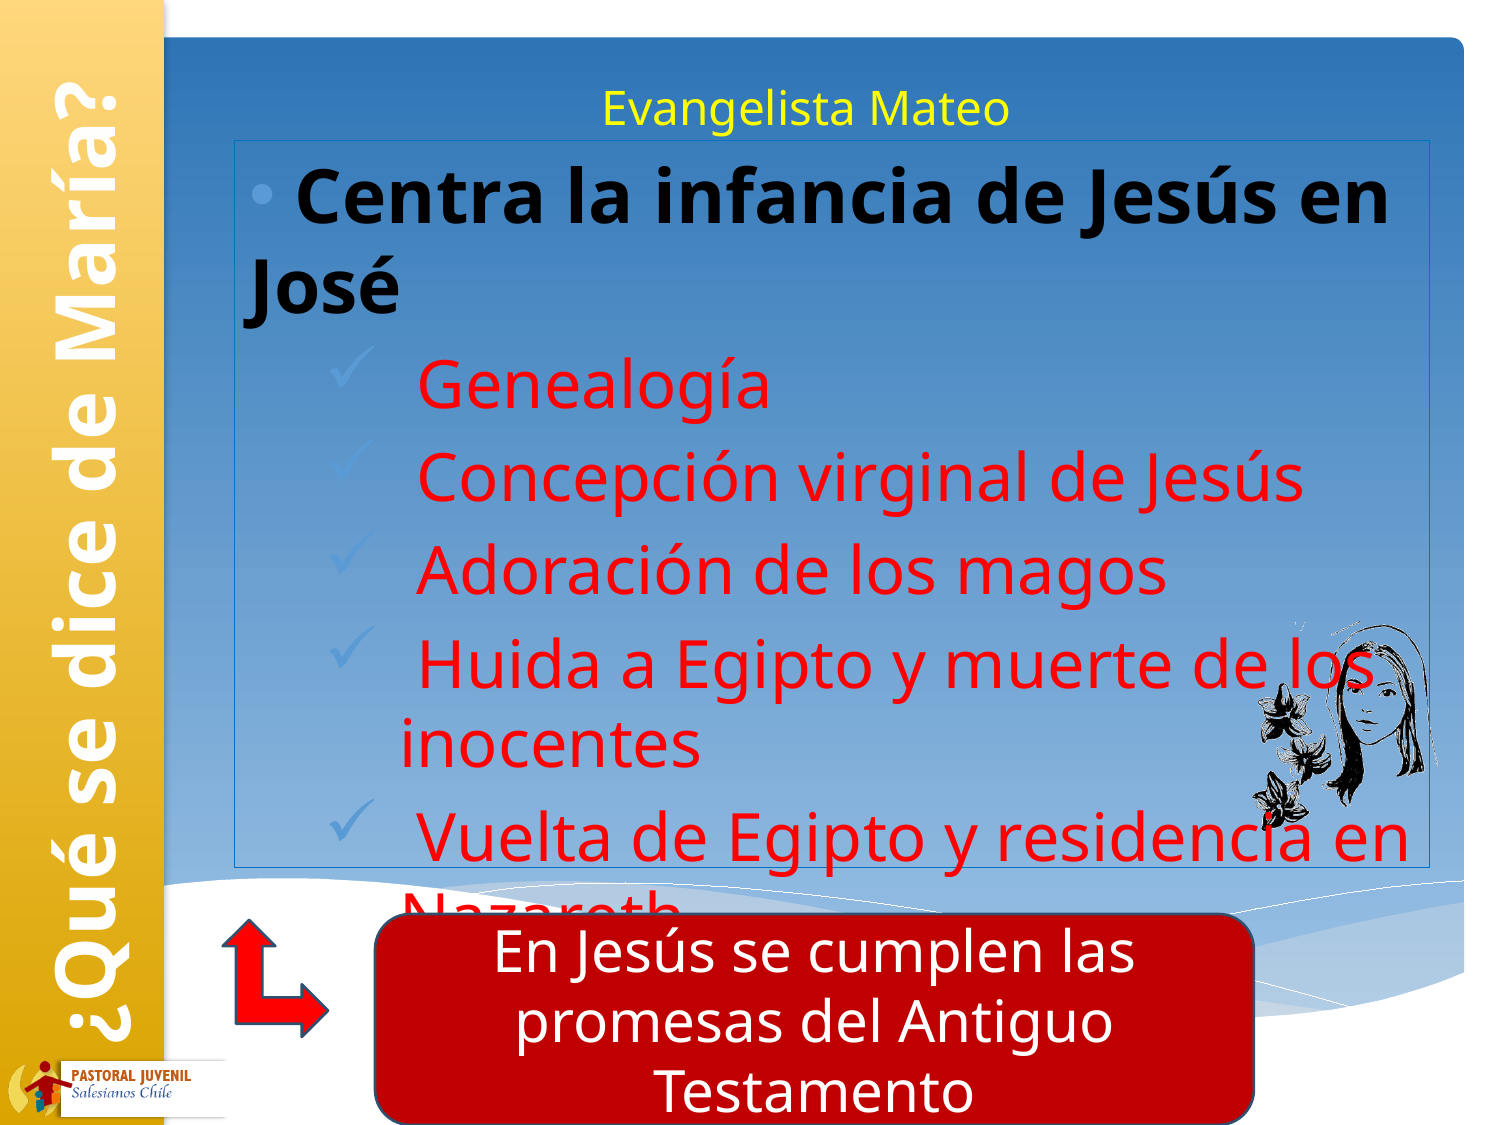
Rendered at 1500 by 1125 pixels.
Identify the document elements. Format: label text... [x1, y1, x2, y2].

subtitle Centra la infancia de Jesús en José Genealogía Concepción virginal de Jesús Adoración de los magos Huida a Egipto y muerte de los inocentes Vuelta de Egipto y residencia en Nazareth [234, 140, 1430, 868]
title Evangelista Mateo [257, 11, 1369, 140]
picture [4, 1054, 231, 1123]
picture [1245, 621, 1441, 836]
text_box ¿Qué se dice de María? [0, 0, 164, 1056]
text_box En Jesús se cumplen las promesas del Antiguo Testamento [373, 912, 1256, 1125]
text_box [221, 918, 330, 1039]
